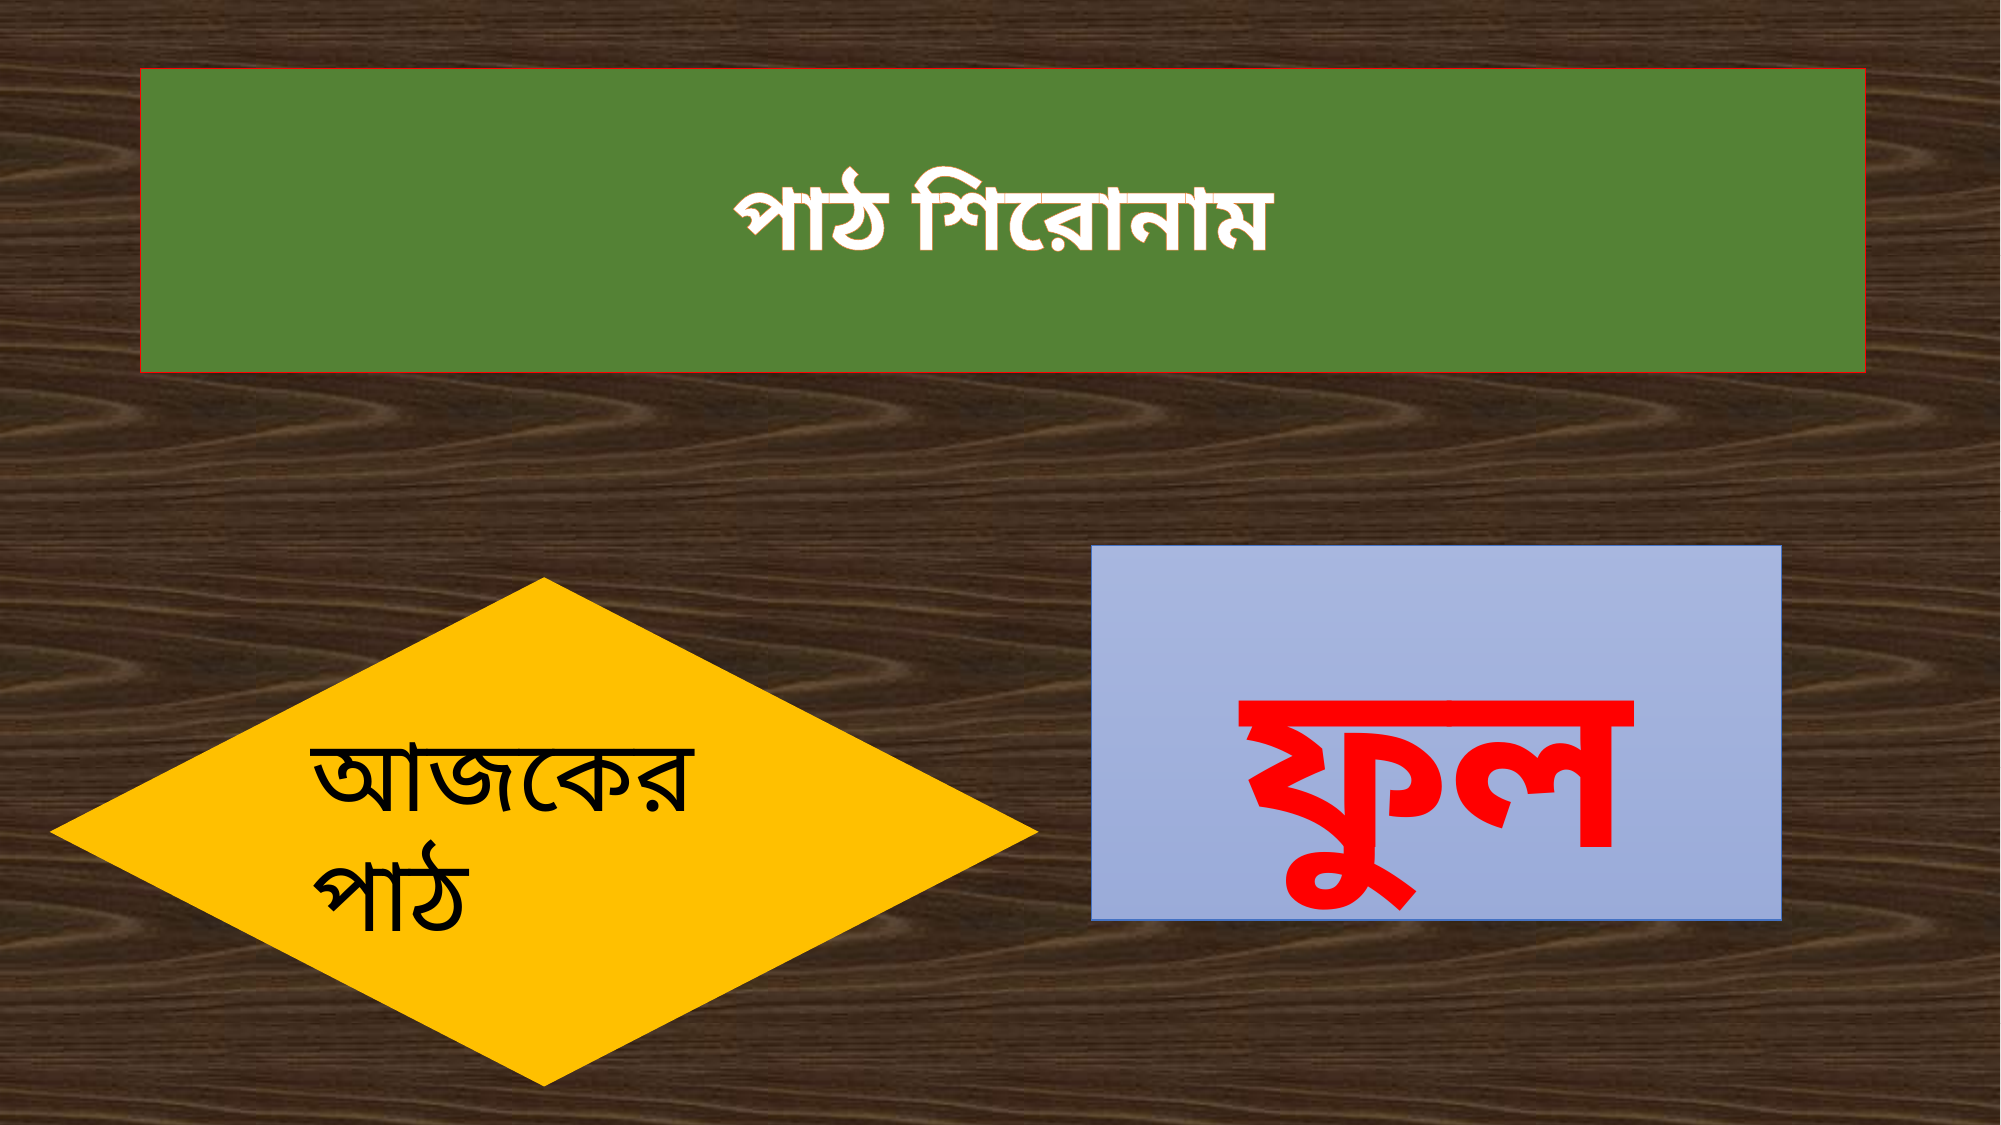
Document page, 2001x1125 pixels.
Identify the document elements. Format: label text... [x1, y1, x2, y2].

picture [0, 0, 2001, 1125]
text_box আজকের পাঠ [49, 577, 1039, 1087]
list ফুল [1091, 545, 1782, 921]
title পাঠ শিরোনাম [140, 68, 1866, 373]
